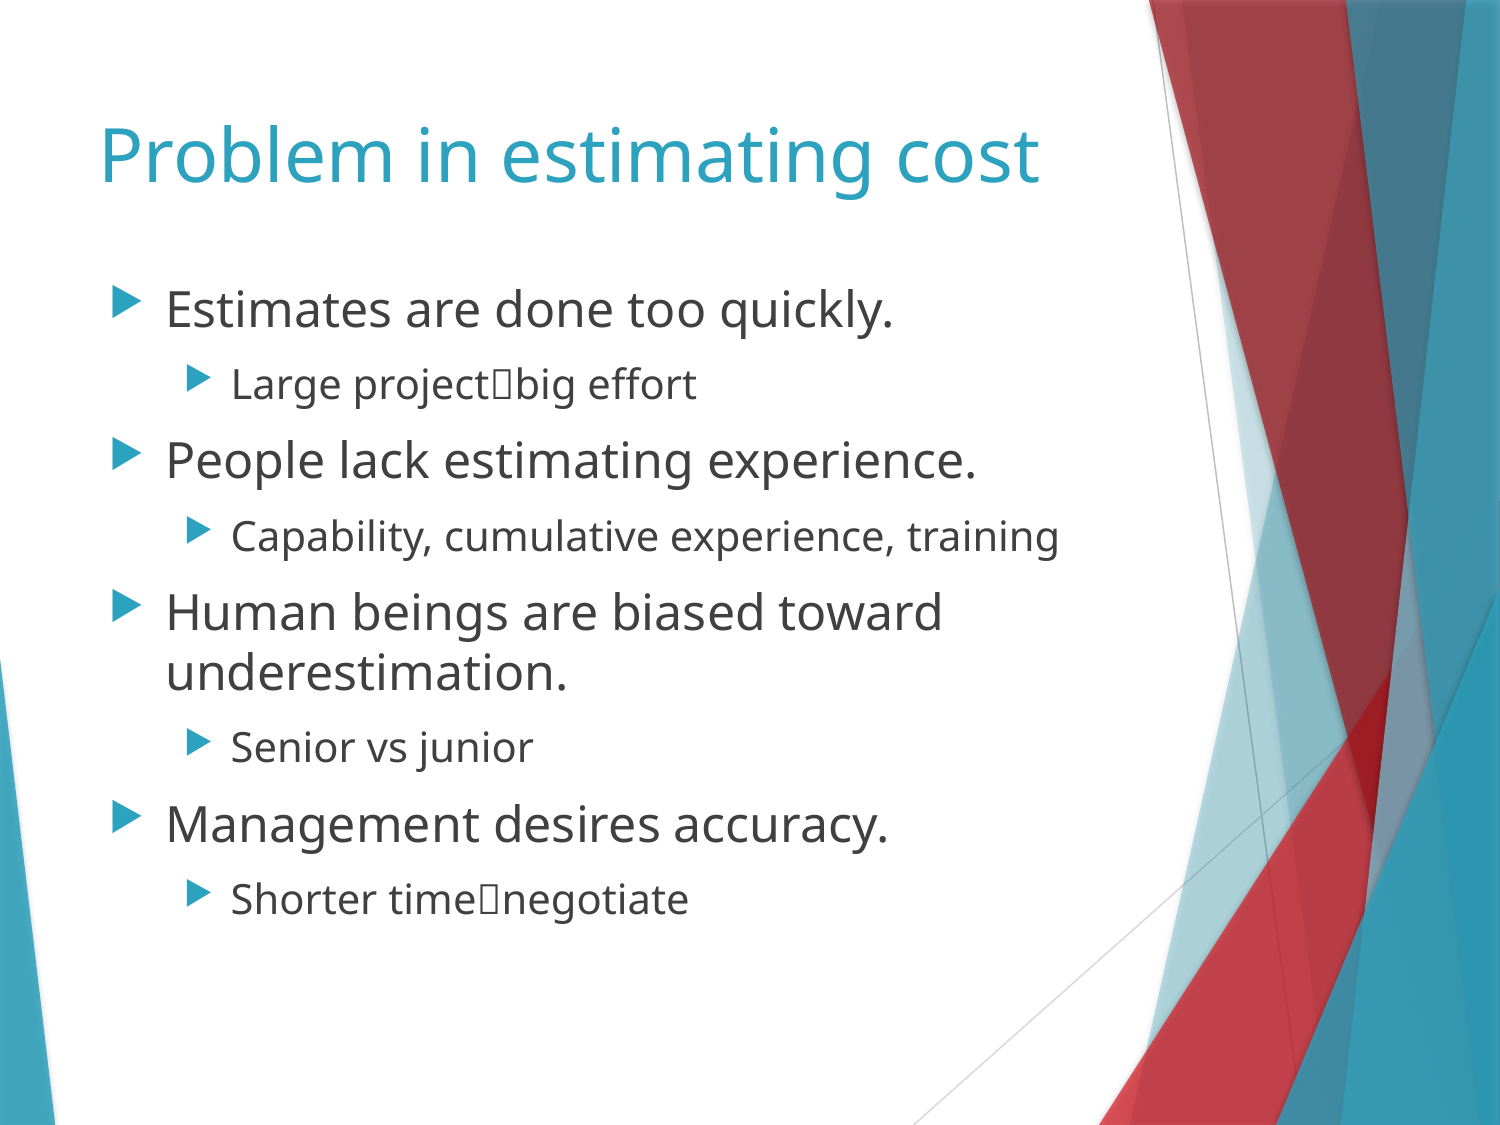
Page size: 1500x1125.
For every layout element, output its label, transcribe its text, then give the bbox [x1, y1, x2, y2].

list Estimates are done too quickly. Large projectbig effort People lack estimating experience. Capability, cumulative experience, training Human beings are biased toward underestimation. Senior vs junior Management desires accuracy. Shorter timenegotiate [93, 269, 1152, 712]
title Problem in estimating cost [83, 99, 1141, 317]
